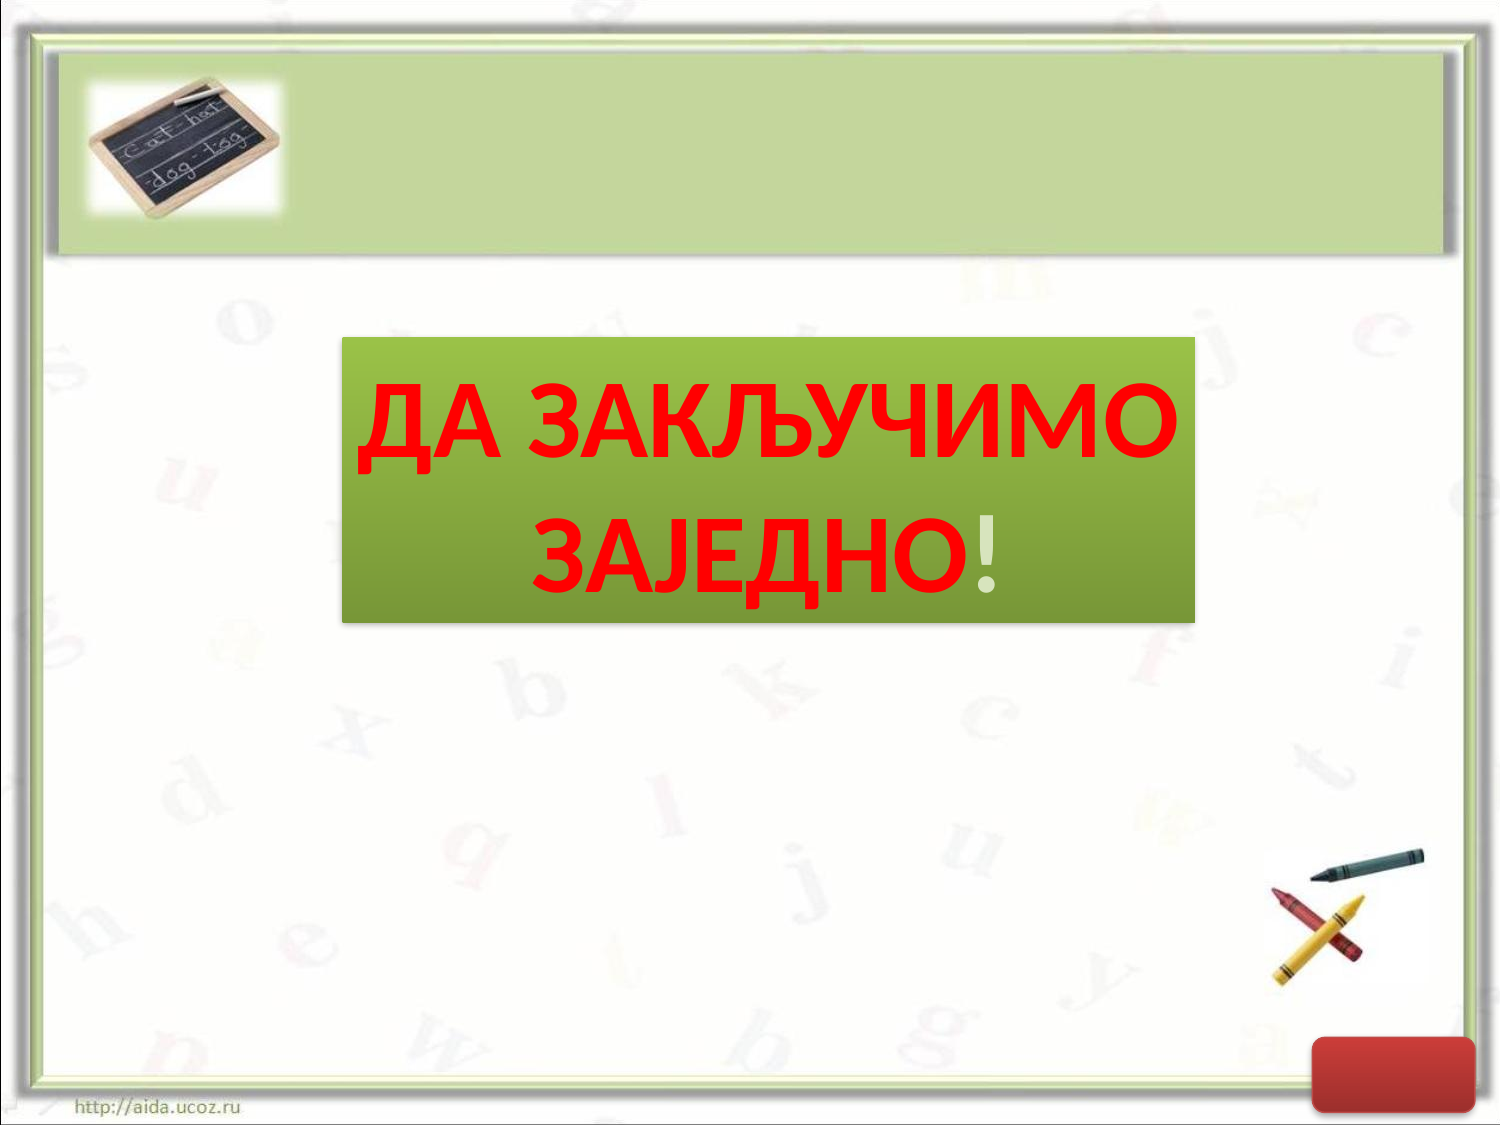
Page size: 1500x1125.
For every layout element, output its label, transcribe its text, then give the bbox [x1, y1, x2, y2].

text_box ДА ЗАКЉУЧИМО ЗАЈЕДНО! [342, 337, 1195, 623]
text_box [1311, 1036, 1476, 1114]
picture [0, 0, 1500, 1125]
